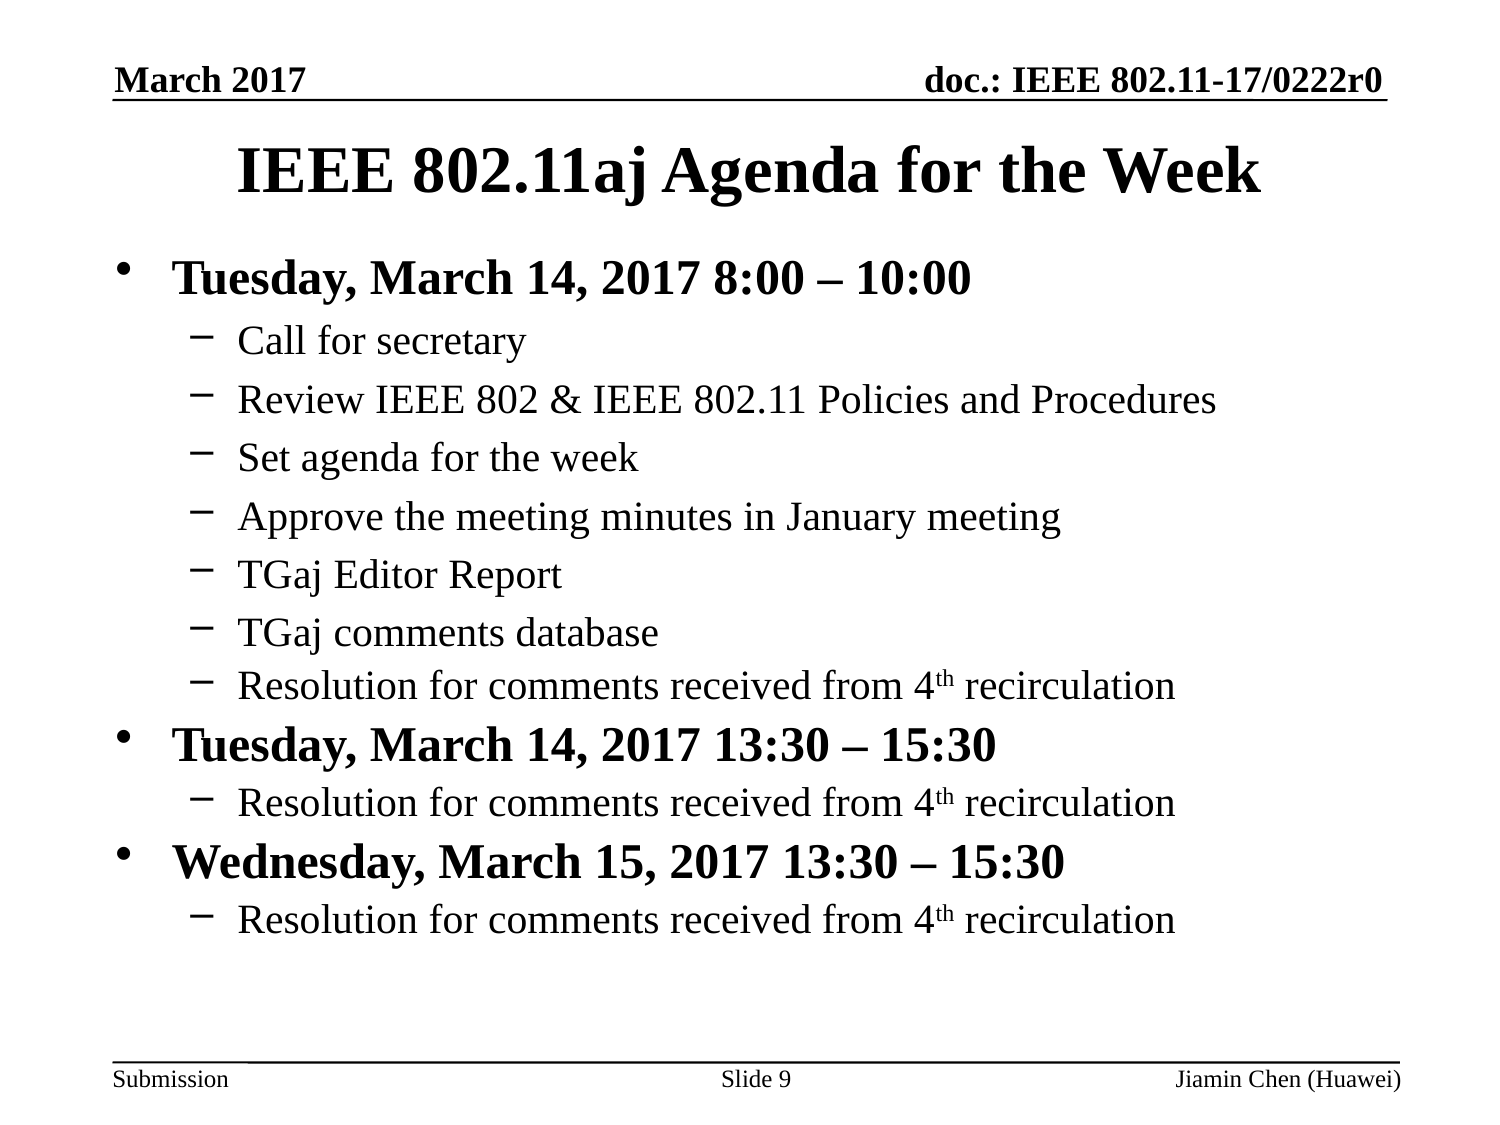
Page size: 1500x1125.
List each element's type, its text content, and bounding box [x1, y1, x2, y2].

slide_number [114, 54, 309, 101]
slide_number Slide 9 [712, 1061, 773, 1093]
title IEEE 802.11aj Agenda for the Week [112, 112, 1388, 220]
footer Jiamin Chen (Huawei) [773, 1061, 1402, 1093]
list Tuesday, March 14, 2017 8:00 – 10:00 Call for secretary Review IEEE 802 & IEEE 802.11 Policies and Procedures Set agenda for the week Approve the meeting minutes in January meeting TGaj Editor Report TGaj comments database Resolution for comments received from 4th recirculation Tuesday, March 14, 2017 13:30 – 15:30 Resolution for comments received from 4th recirculation Wednesday, March 15, 2017 13:30 – 15:30 Resolution for comments received from 4th recirculation [100, 243, 1459, 994]
